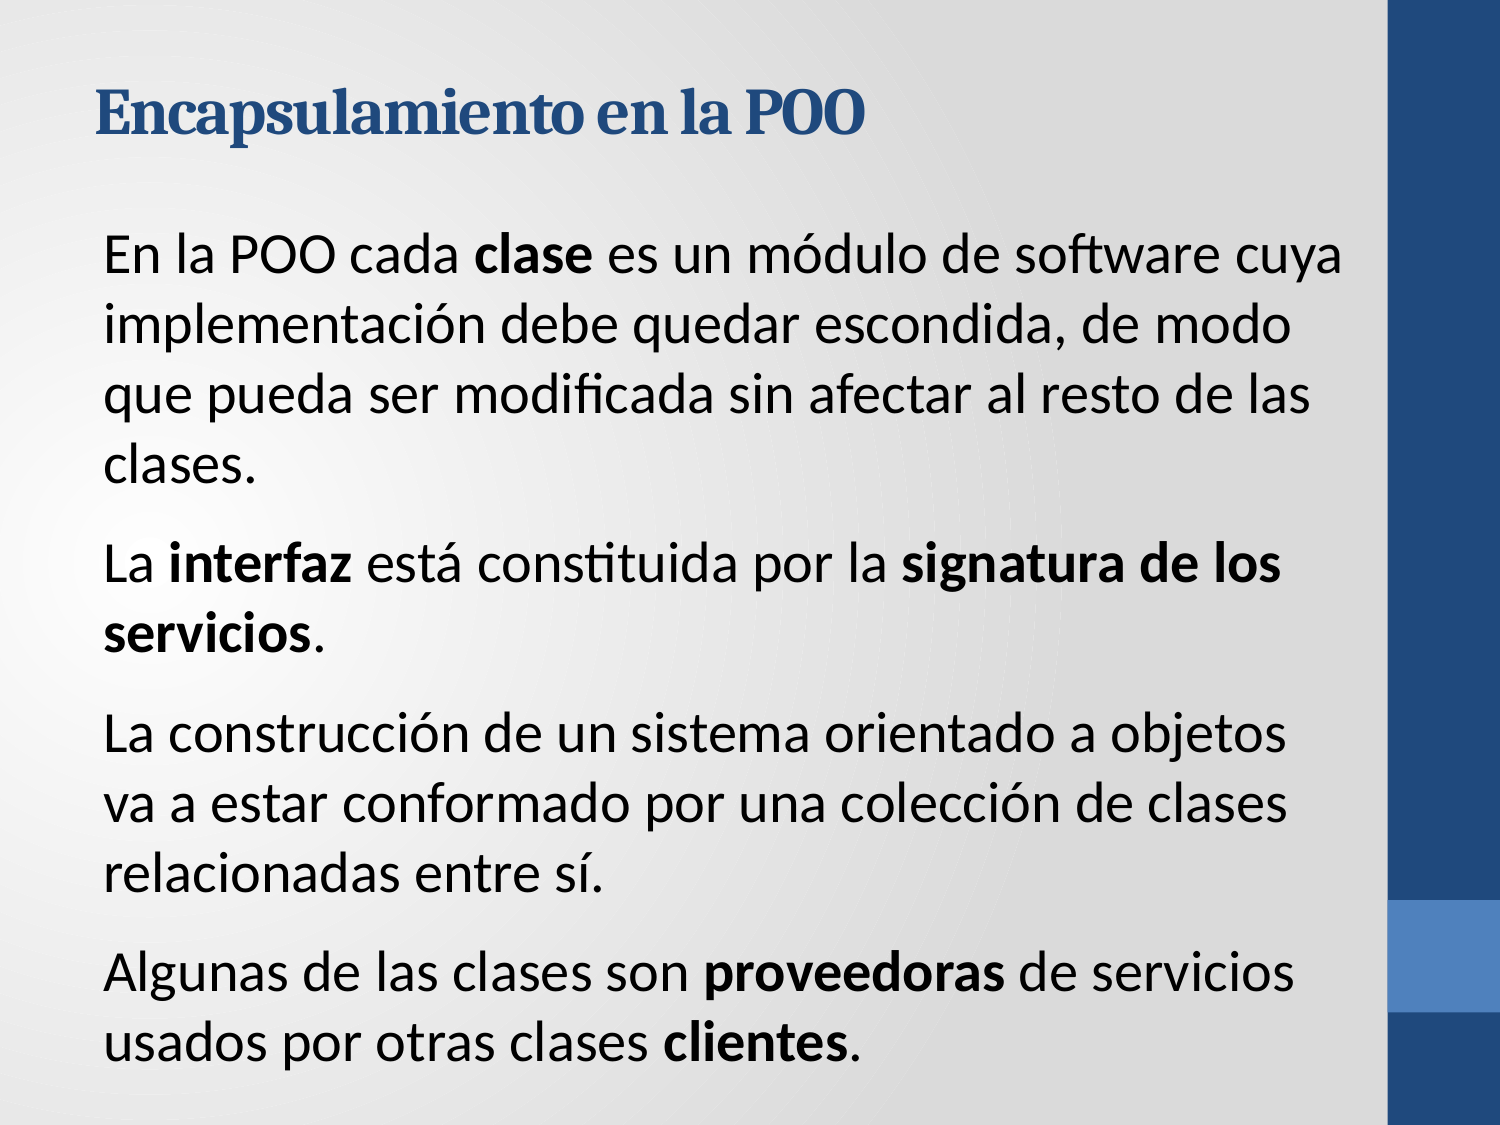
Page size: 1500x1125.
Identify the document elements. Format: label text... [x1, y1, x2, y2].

text_box En la POO cada clase es un módulo de software cuya implementación debe quedar escondida, de modo que pueda ser modificada sin afectar al resto de las clases. La interfaz está constituida por la signatura de los servicios. La construcción de un sistema orientado a objetos va a estar conformado por una colección de clases relacionadas entre sí. Algunas de las clases son proveedoras de servicios usados por otras clases clientes. [88, 208, 1365, 1081]
text_box Encapsulamiento en la POO [79, 19, 1317, 197]
